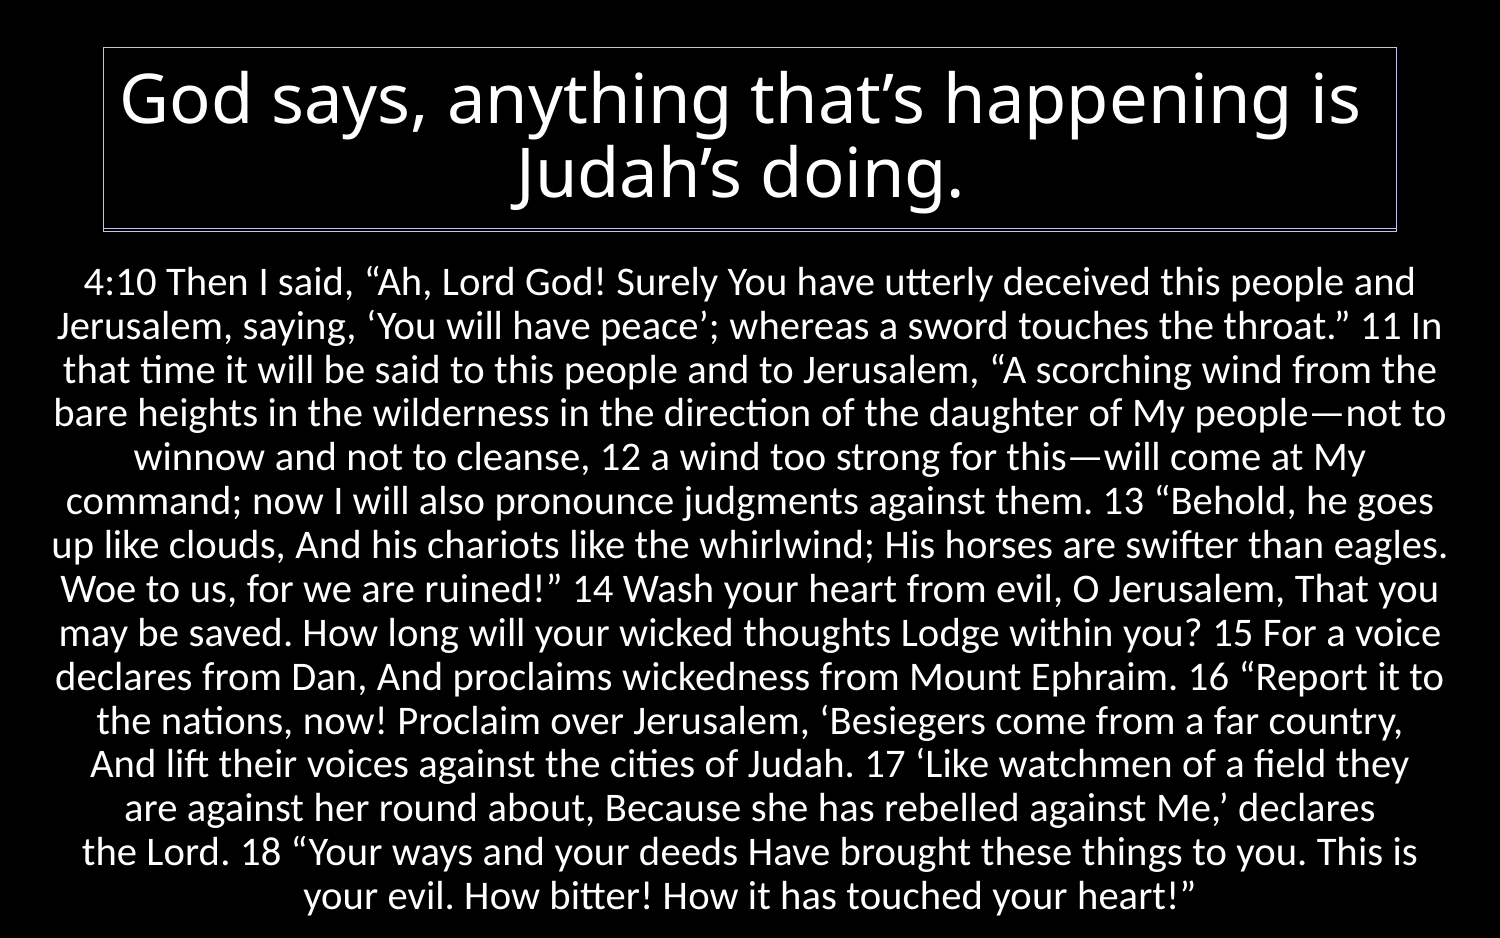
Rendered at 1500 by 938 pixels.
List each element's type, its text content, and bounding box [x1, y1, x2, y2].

text_box God says, anything that’s happening is Judah’s doing. [103, 47, 1397, 229]
list 4:10 Then I said, “Ah, Lord God! Surely You have utterly deceived this people and Jerusalem, saying, ‘You will have peace’; whereas a sword touches the throat.” 11 In that time it will be said to this people and to Jerusalem, “A scorching wind from the bare heights in the wilderness in the direction of the daughter of My people—not to winnow and not to cleanse, 12 a wind too strong for this—will come at My command; now I will also pronounce judgments against them. 13 “Behold, he goes up like clouds, And his chariots like the whirlwind; His horses are swifter than eagles. Woe to us, for we are ruined!” 14 Wash your heart from evil, O Jerusalem, That you may be saved. How long will your wicked thoughts Lodge within you? 15 For a voice declares from Dan, And proclaims wickedness from Mount Ephraim. 16 “Report it to the nations, now! Proclaim over Jerusalem, ‘Besiegers come from a far country, And lift their voices against the cities of Judah. 17 ‘Like watchmen of a field they are against her round about, Because she has rebelled against Me,’ declares the Lord. 18 “Your ways and your deeds Have brought these things to you. This is your evil. How bitter! How it has touched your heart!” [33, 252, 1467, 936]
